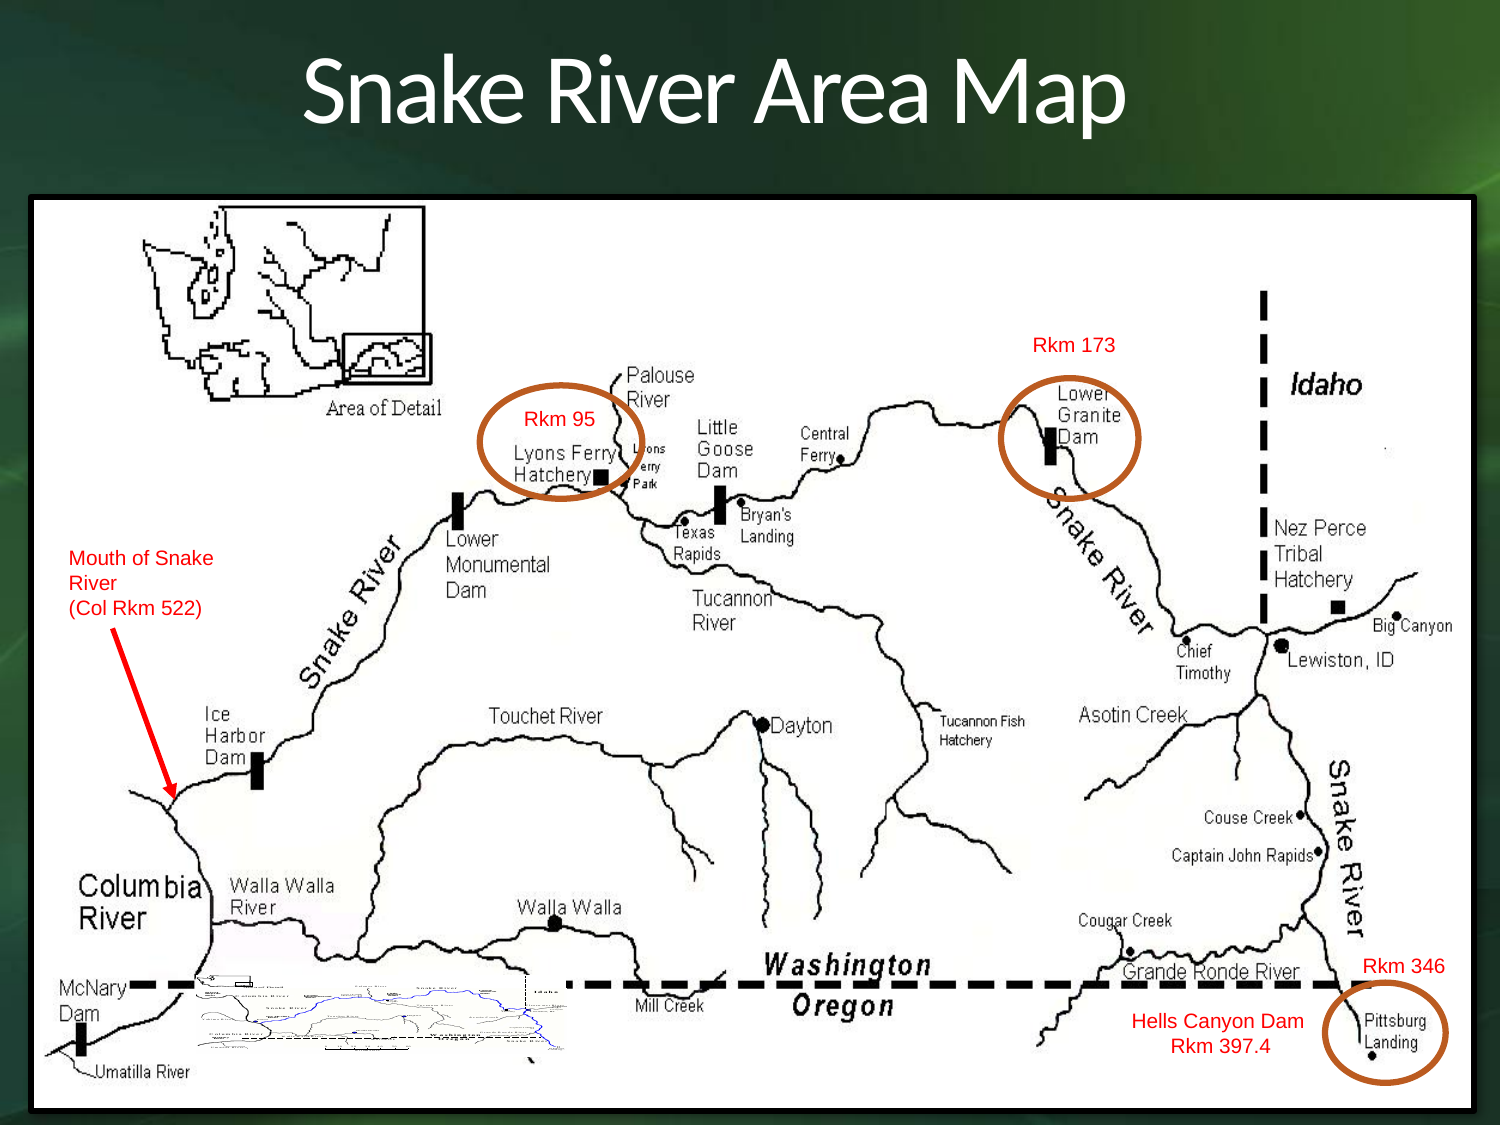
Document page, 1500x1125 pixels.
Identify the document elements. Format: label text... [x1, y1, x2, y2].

title Snake River Area Map [301, 37, 1150, 188]
picture [0, 0, 1500, 1125]
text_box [112, 628, 176, 801]
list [33, 199, 1471, 1108]
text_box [187, 974, 1500, 1088]
